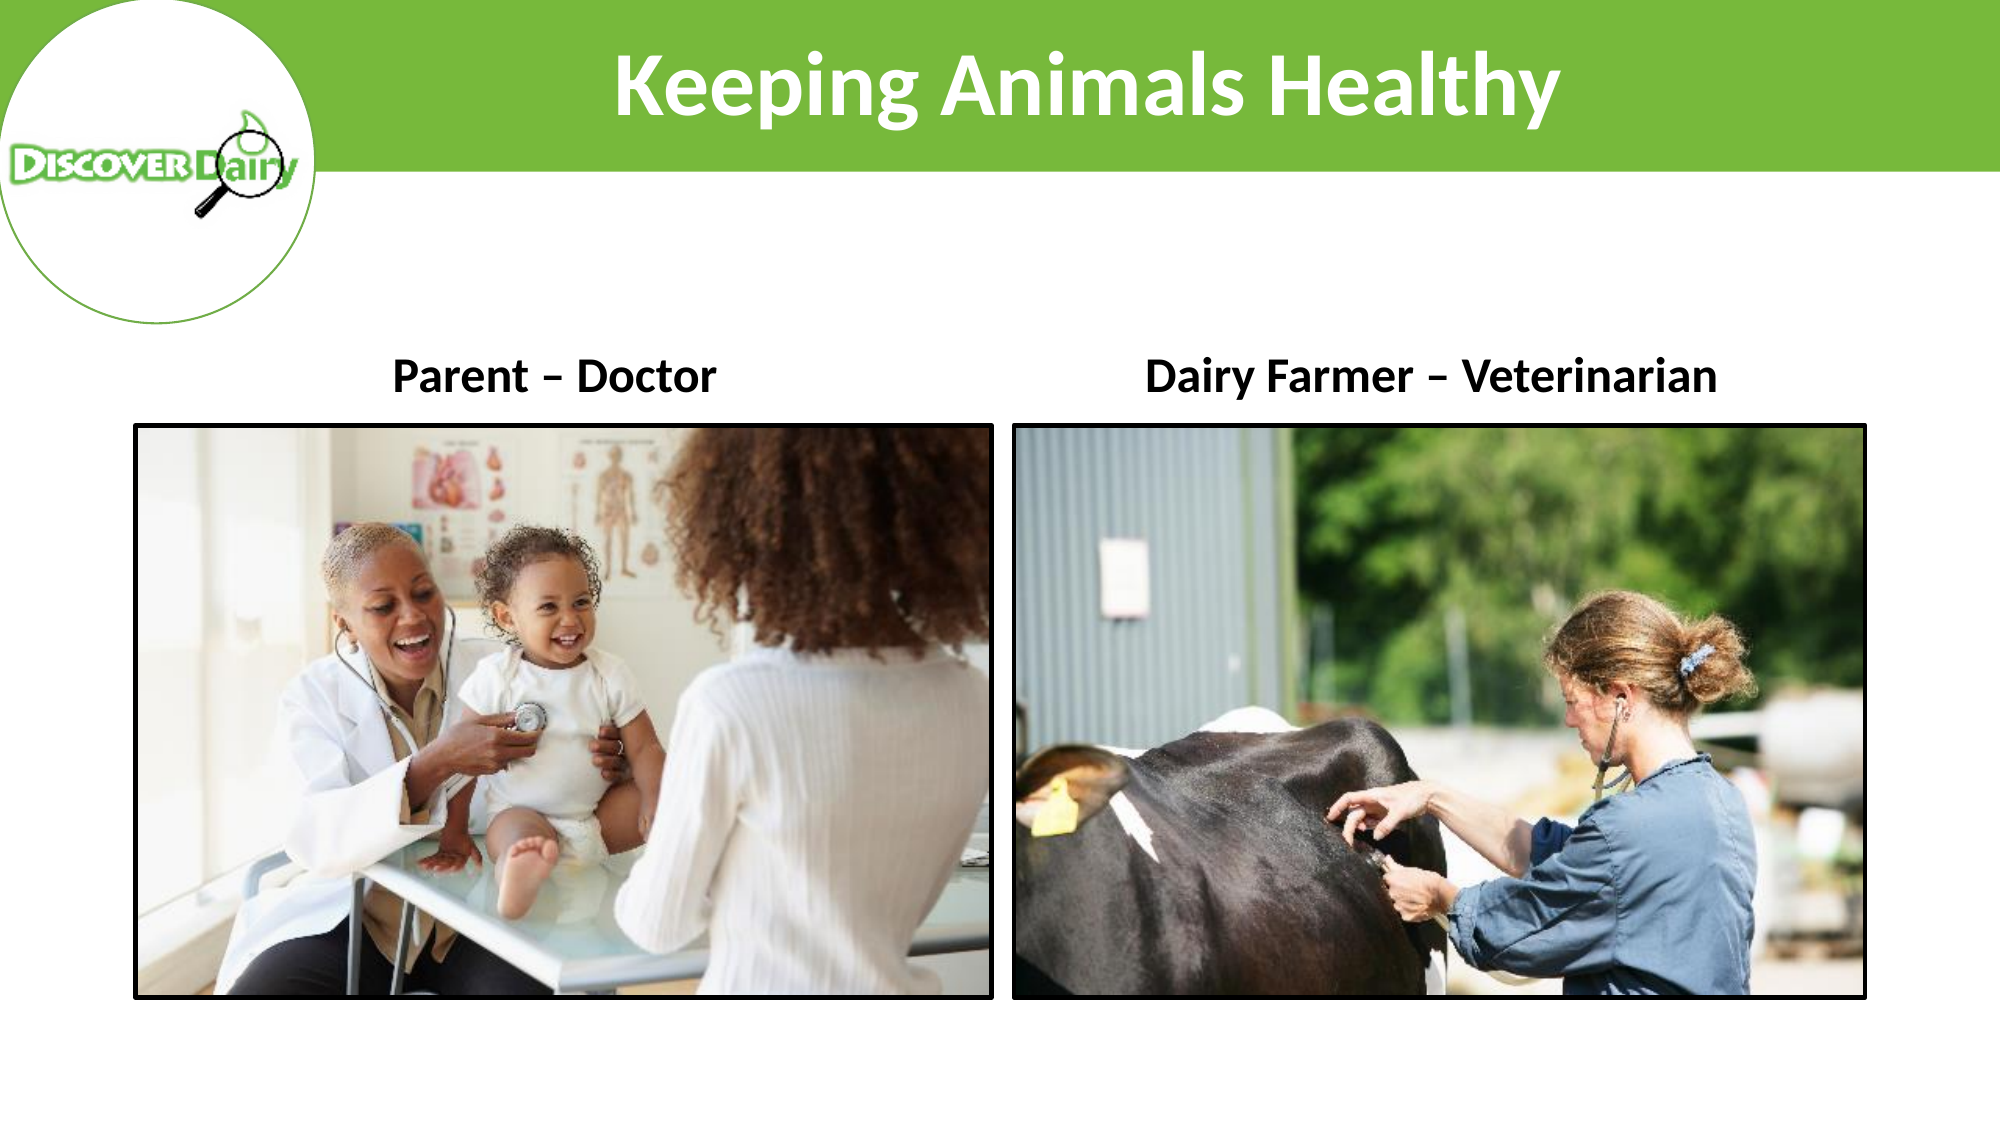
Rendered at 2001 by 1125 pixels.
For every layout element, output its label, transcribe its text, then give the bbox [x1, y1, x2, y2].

list Dairy Farmer – Veterinarian [1012, 275, 1863, 411]
text_box [18, 243, 295, 325]
picture [0, 86, 317, 243]
picture [1016, 427, 1863, 996]
text_box [14, 0, 299, 86]
title Keeping Animals Healthy [315, 6, 1863, 165]
list Parent – Doctor [137, 275, 984, 411]
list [137, 427, 990, 996]
